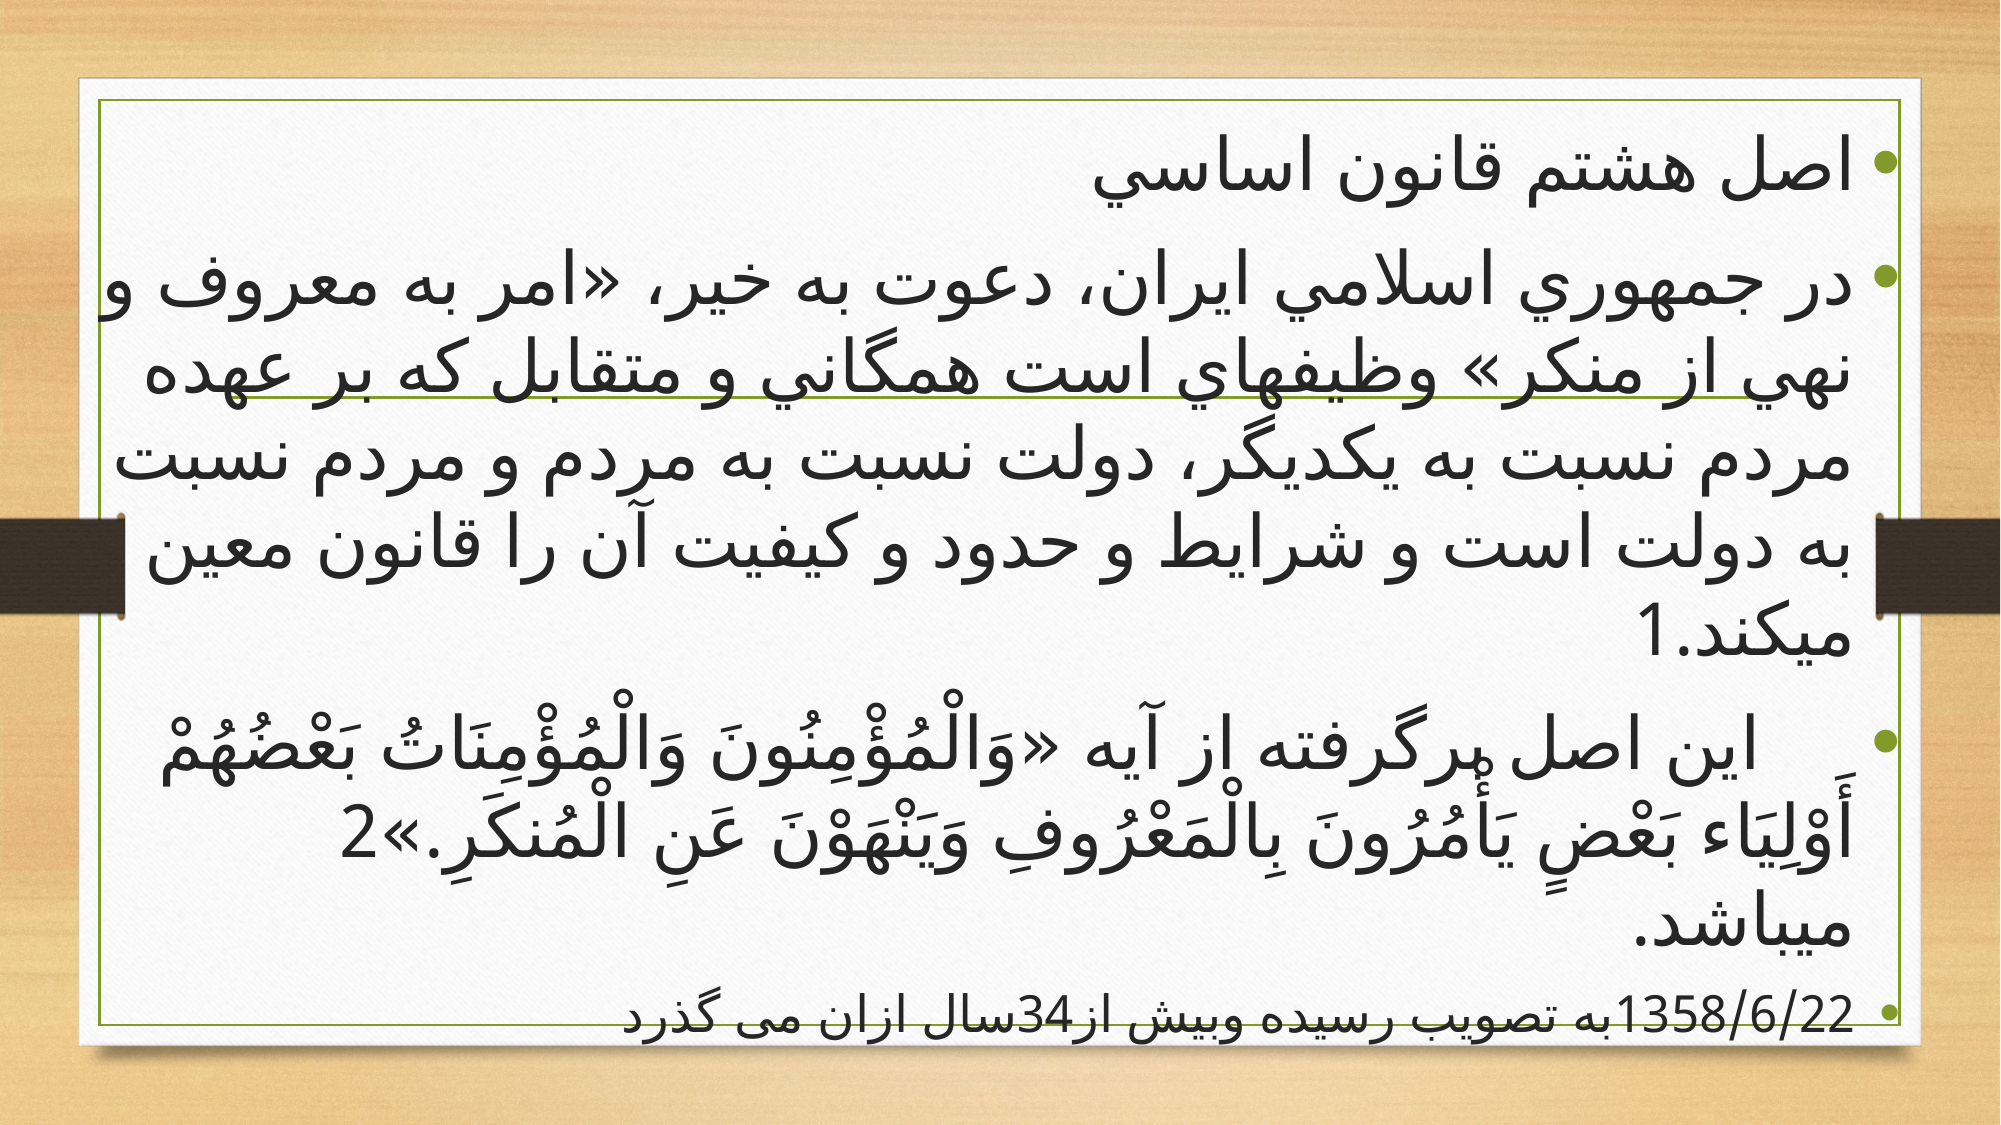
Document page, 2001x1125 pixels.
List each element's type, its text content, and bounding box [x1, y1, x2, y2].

picture [0, 0, 2001, 1125]
list اصل هشتم قانون اساسي در جمهوري اسلامي ايران، دعوت به خير، «امر به معروف و نهي از منكر» وظيفه‏اي است همگاني و متقابل كه بر عهده مردم نسبت به يكديگر، دولت نسبت به مردم و مردم نسبت به دولت است و شرايط و حدود و كيفيت آن را قانون معين مي‏كند.1 اين اصل برگرفته از آيه «وَالْمُؤْمِنُونَ وَالْمُؤْمِنَاتُ بَعْضُهُمْ أَوْلِيَاء بَعْضٍ يَأْمُرُونَ بِالْمَعْرُوفِ وَيَنْهَوْنَ عَنِ الْمُنكَرِ.»2 مي‏باشد. 1358/6/22به تصویب رسیده وبیش از34سال ازان می گذرد [82, 110, 1913, 1055]
